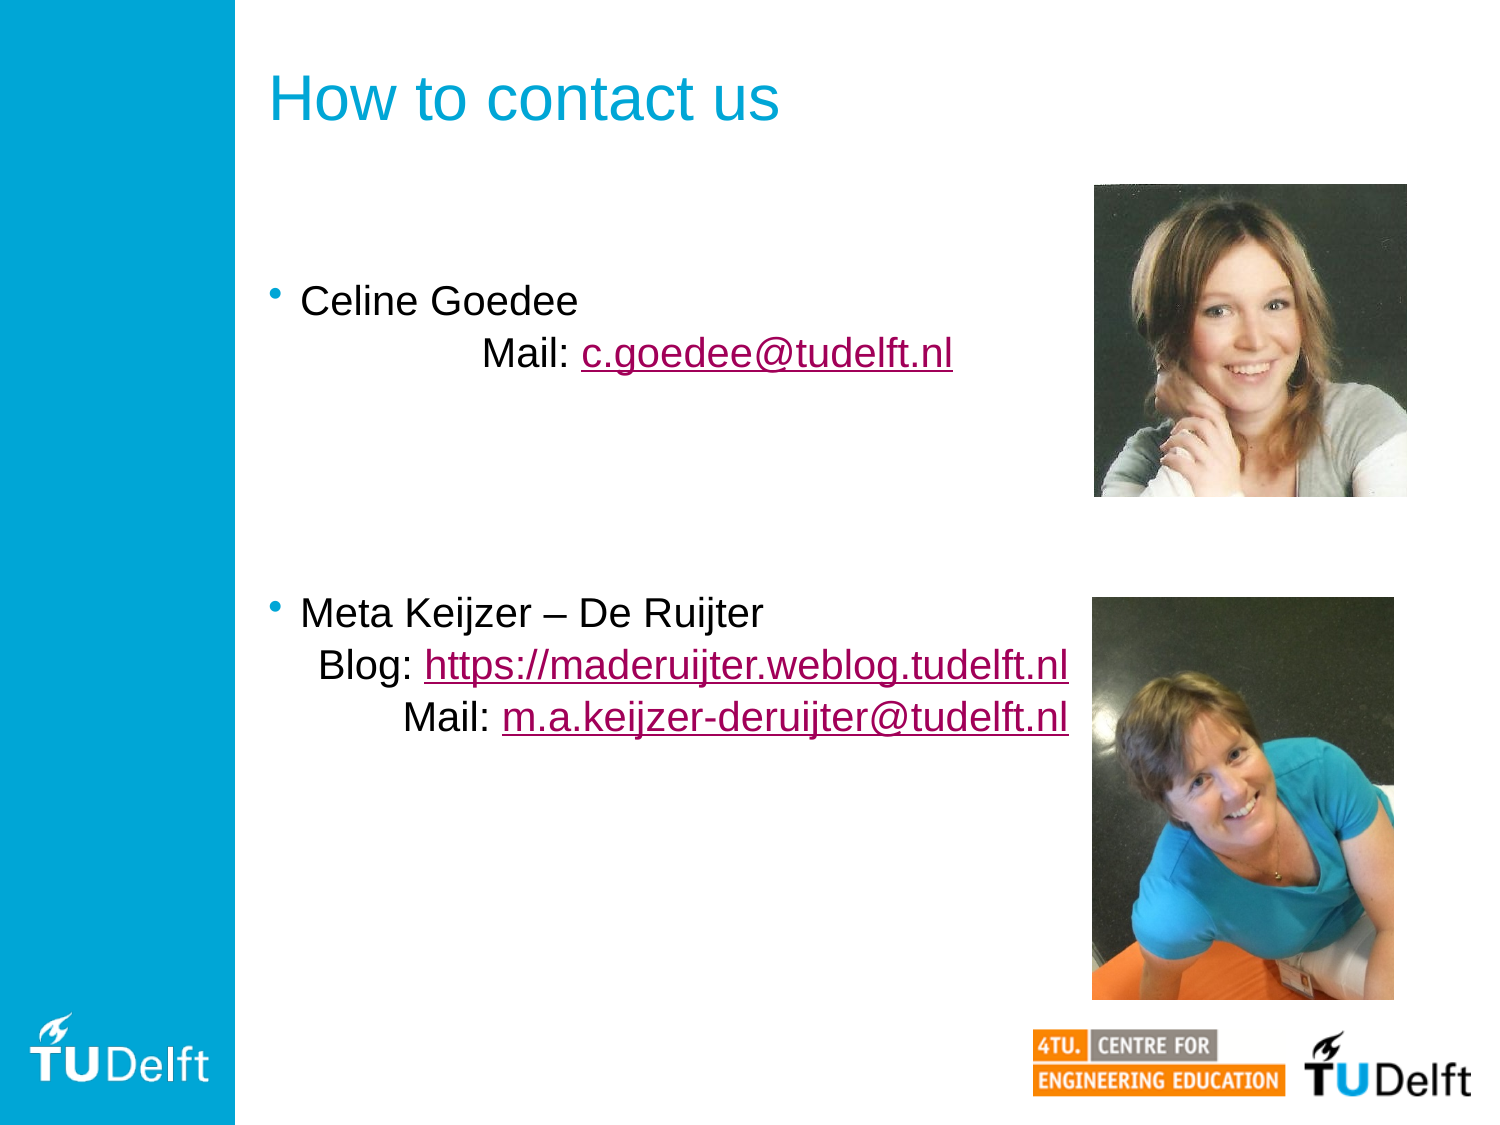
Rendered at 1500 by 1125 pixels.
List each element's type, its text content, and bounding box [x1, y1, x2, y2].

picture [1094, 184, 1408, 498]
title How to contact us [268, 55, 1423, 231]
list Celine Goedee Mail: c.goedee@tudelft.nl Meta Keijzer – De Ruijter Blog: https://maderuijter.weblog.tudelft.nl Mail: m.a.keijzer-deruijter@tudelft.nl [268, 271, 1069, 1061]
picture [1033, 1023, 1471, 1103]
picture [1092, 597, 1395, 1000]
